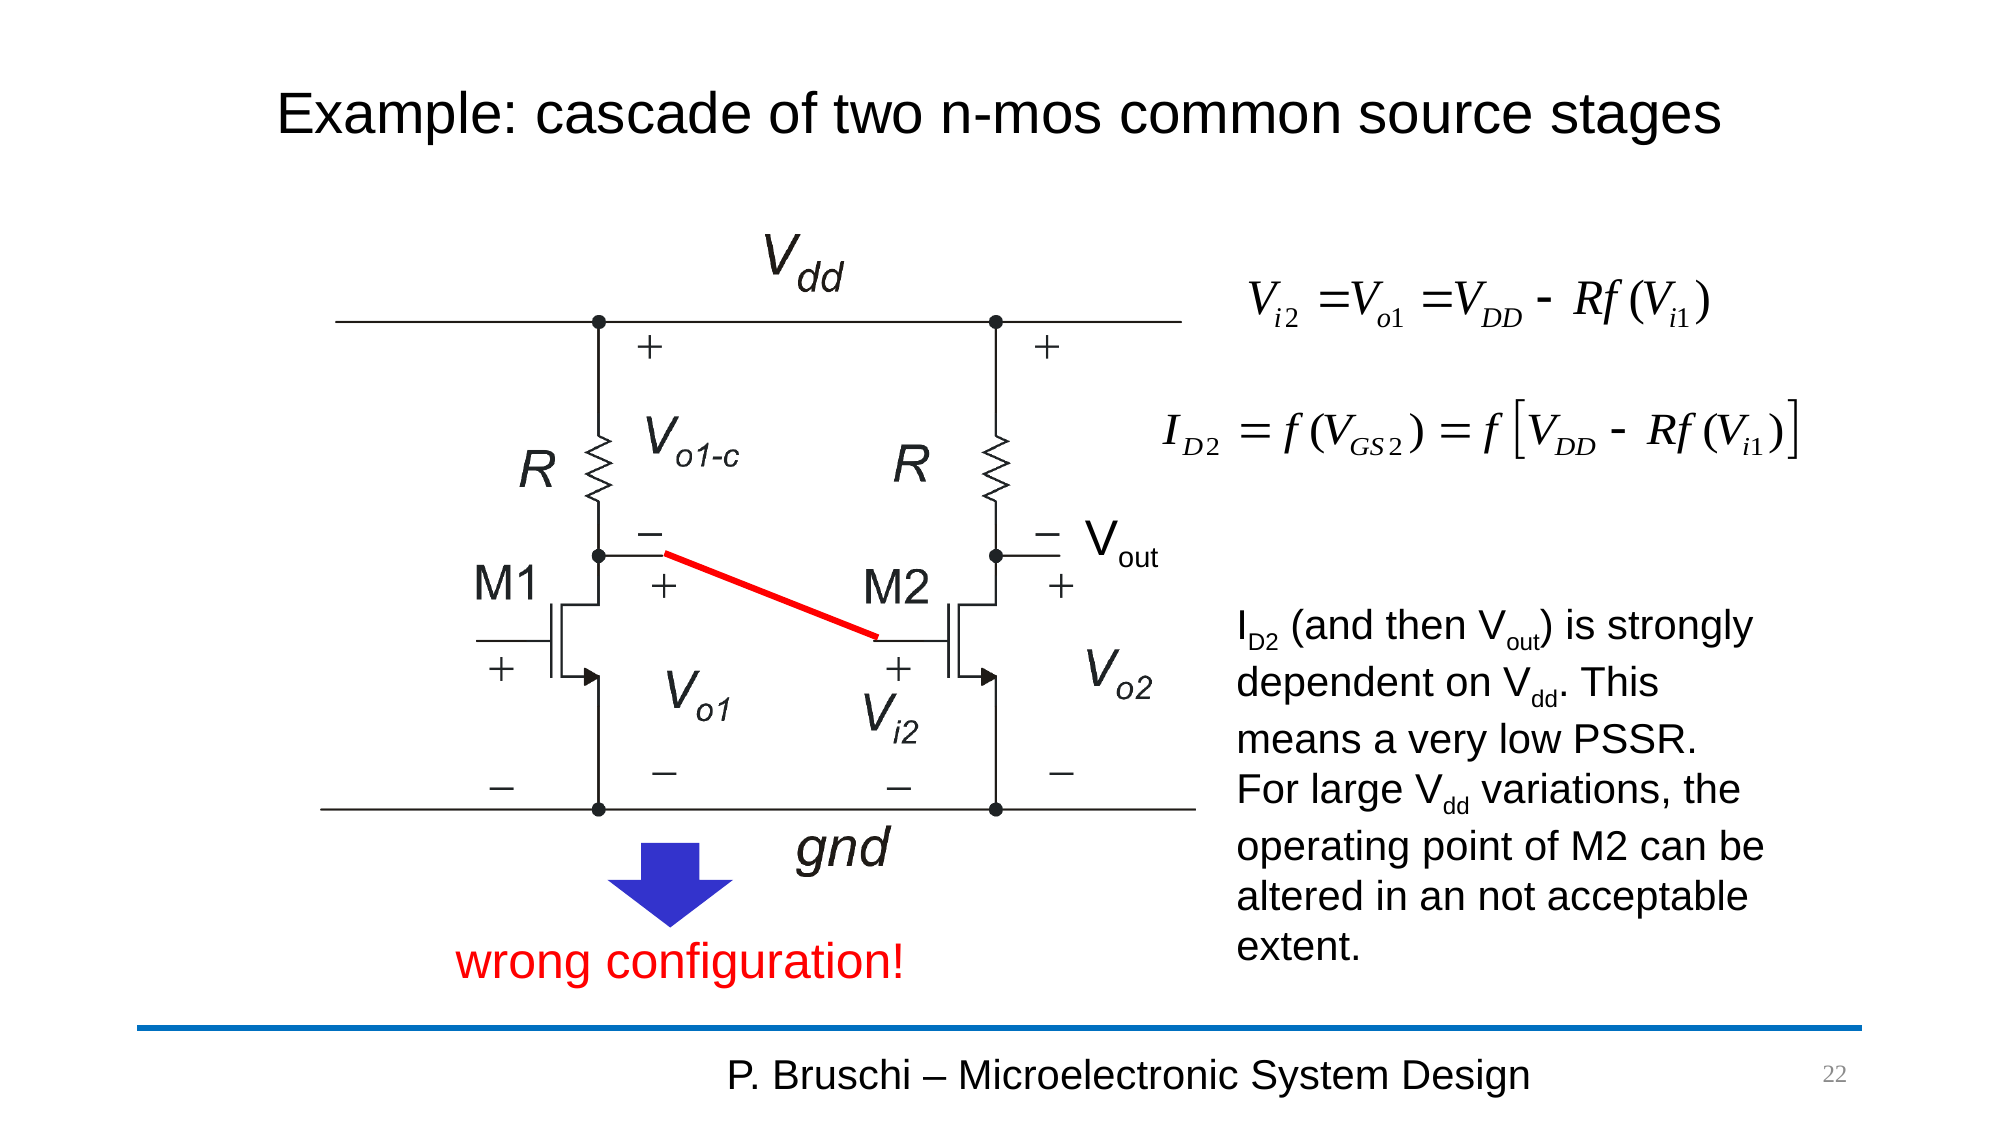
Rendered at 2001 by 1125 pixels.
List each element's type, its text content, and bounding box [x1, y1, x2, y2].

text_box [1153, 395, 1809, 471]
slide_number 22 [1718, 1042, 1863, 1103]
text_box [1243, 265, 1719, 340]
footer P. Bruschi – Microelectronic System Design [662, 1042, 1596, 1103]
picture [320, 234, 1196, 877]
text_box ID2 (and then Vout) is strongly dependent on Vdd. This means a very low PSSR. For large Vdd variations, the operating point of M2 can be altered in an not acceptable extent. [1221, 590, 1782, 977]
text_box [664, 553, 879, 638]
text_box wrong configuration! [440, 921, 953, 997]
title Example: cascade of two n-mos common source stages [137, 59, 1863, 169]
text_box [618, 877, 723, 923]
